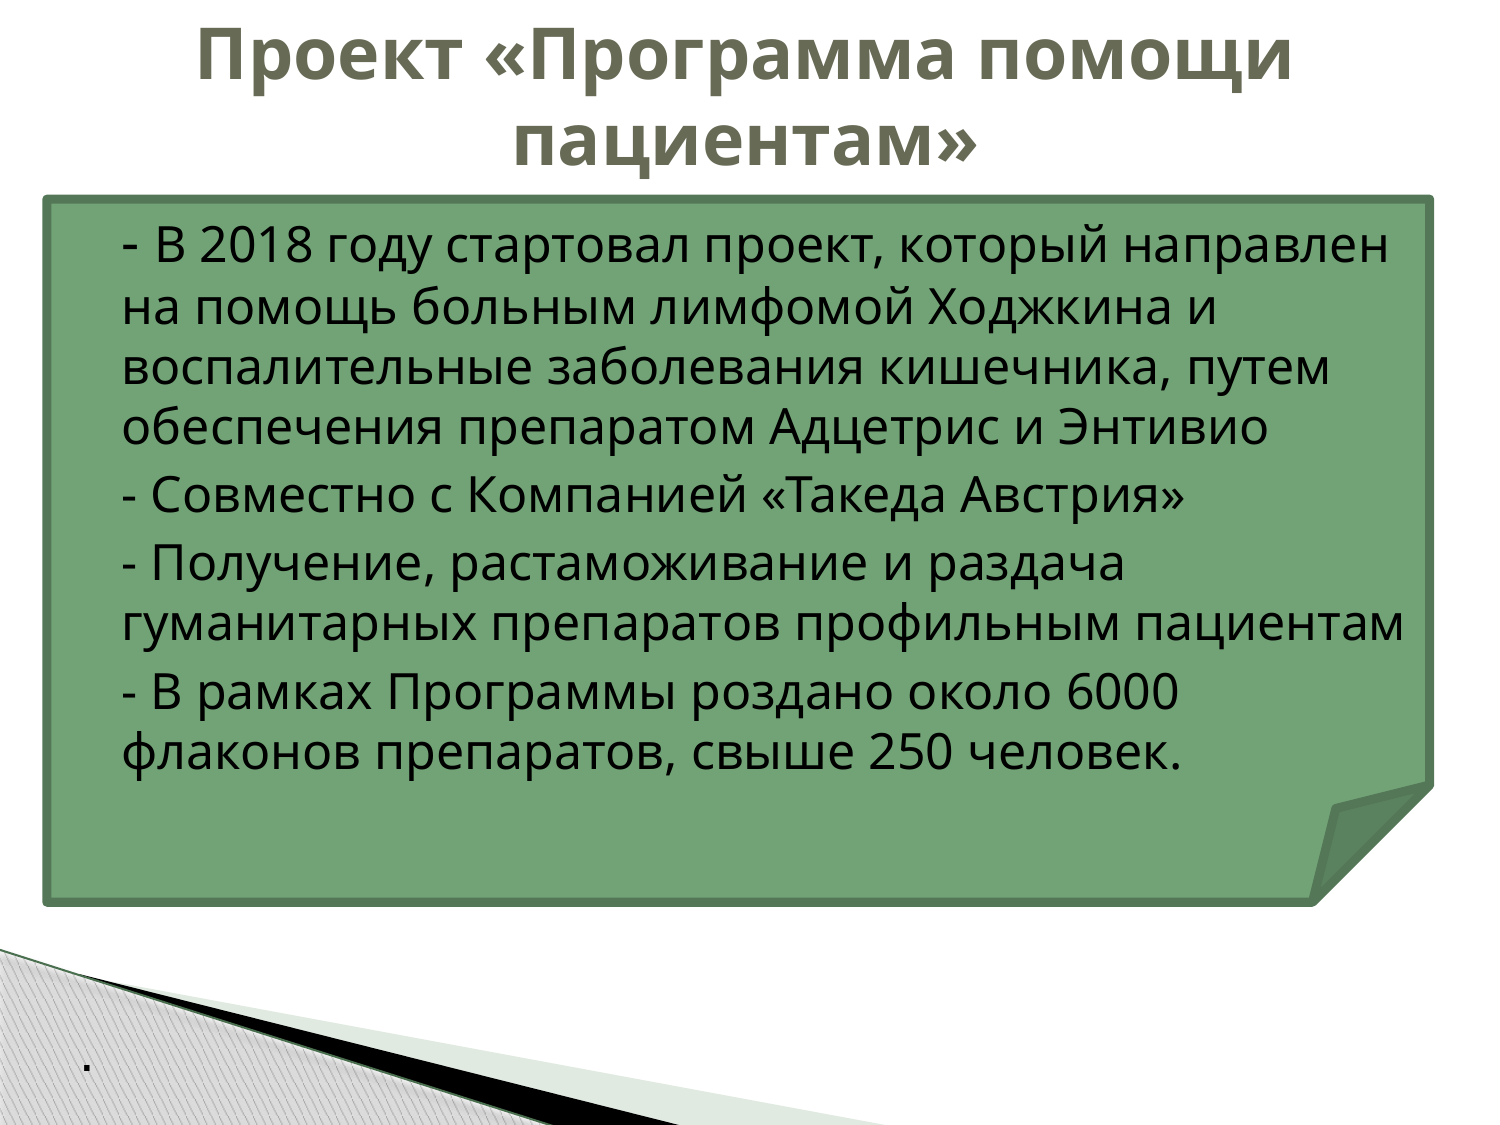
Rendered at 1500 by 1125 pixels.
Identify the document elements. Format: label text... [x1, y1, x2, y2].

text_box [42, 194, 1435, 907]
title Проект «Программа помощи пациентам» [70, 0, 1421, 188]
list - В 2018 году стартовал проект, который направлен на помощь больным лимфомой Ходжкина и воспалительные заболевания кишечника, путем обеспечения препаратом Адцетрис и Энтивио - Совместно с Компанией «Такеда Австрия» - Получение, растаможивание и раздача гуманитарных препаратов профильным пациентам - В рамках Программы роздано около 6000 флаконов препаратов, свыше 250 человек. . [46, 199, 1430, 903]
